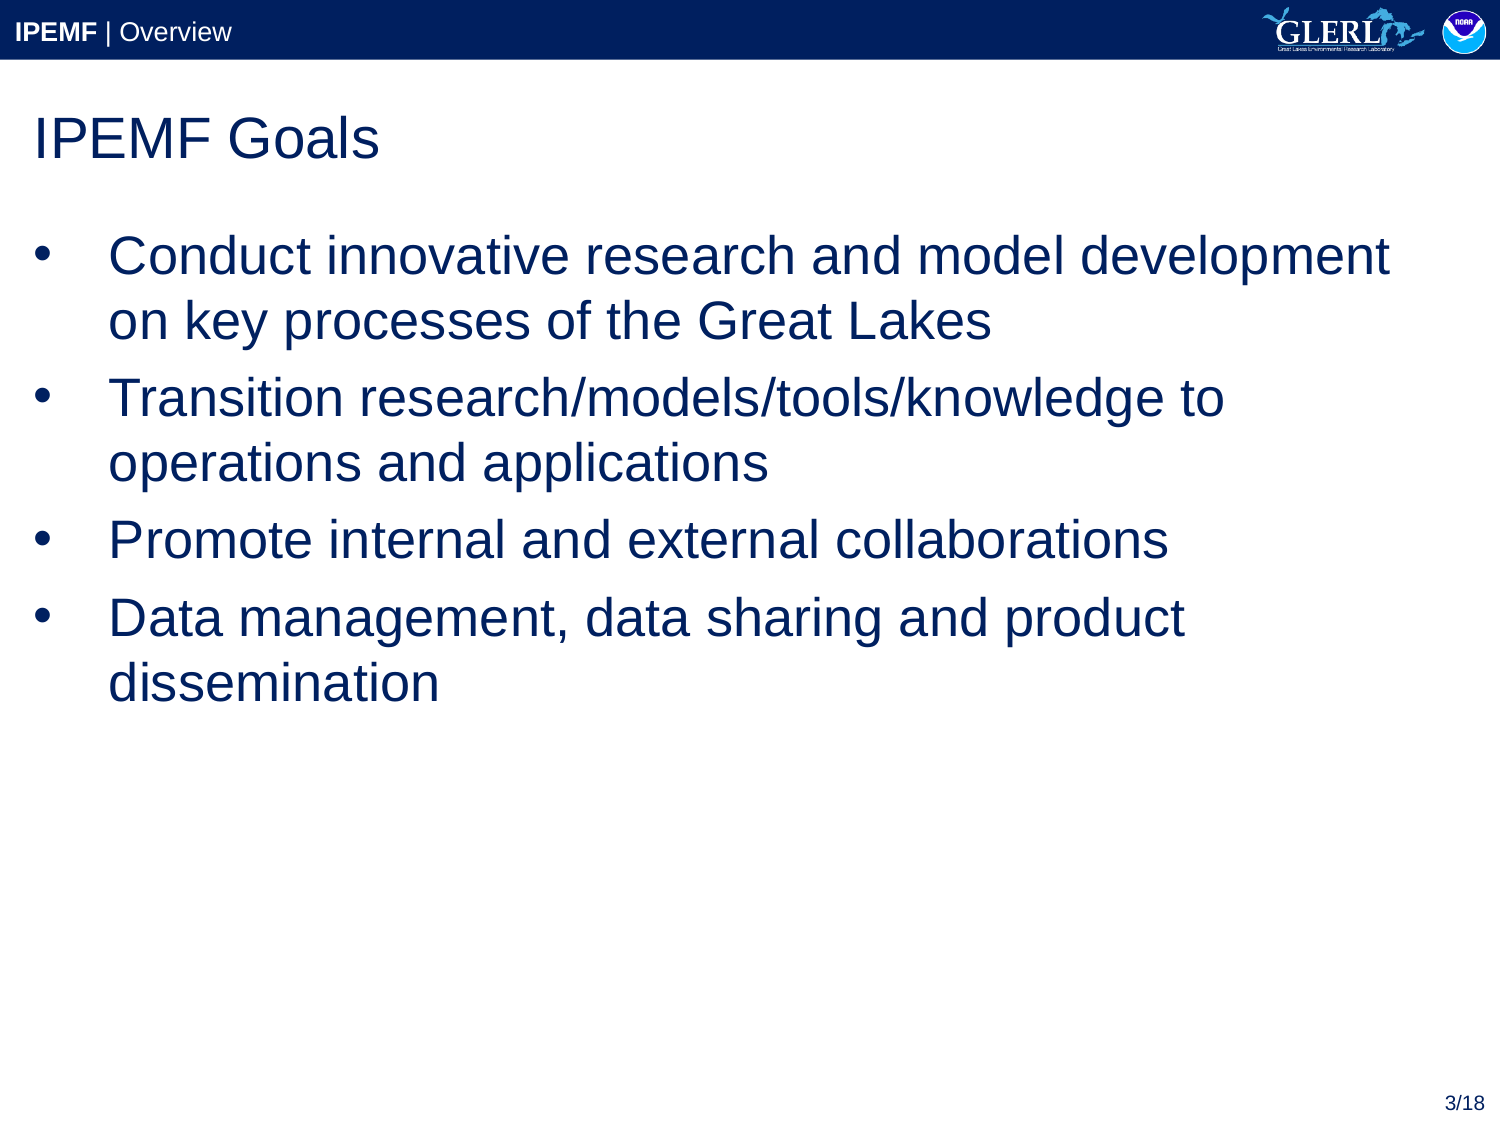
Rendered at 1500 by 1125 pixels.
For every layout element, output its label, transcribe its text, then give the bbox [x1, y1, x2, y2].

picture [1439, 7, 1490, 59]
text_box 3/18 [0, 1082, 1500, 1122]
text_box Conduct innovative research and model development on key processes of the Great Lakes Transition research/models/tools/knowledge to operations and applications Promote internal and external collaborations Data management, data sharing and product dissemination [19, 212, 1425, 1088]
text_box IPEMF | Overview [0, 7, 1188, 55]
picture [1262, 7, 1426, 59]
text_box [0, 0, 1500, 62]
text_box IPEMF Goals [19, 82, 1370, 188]
